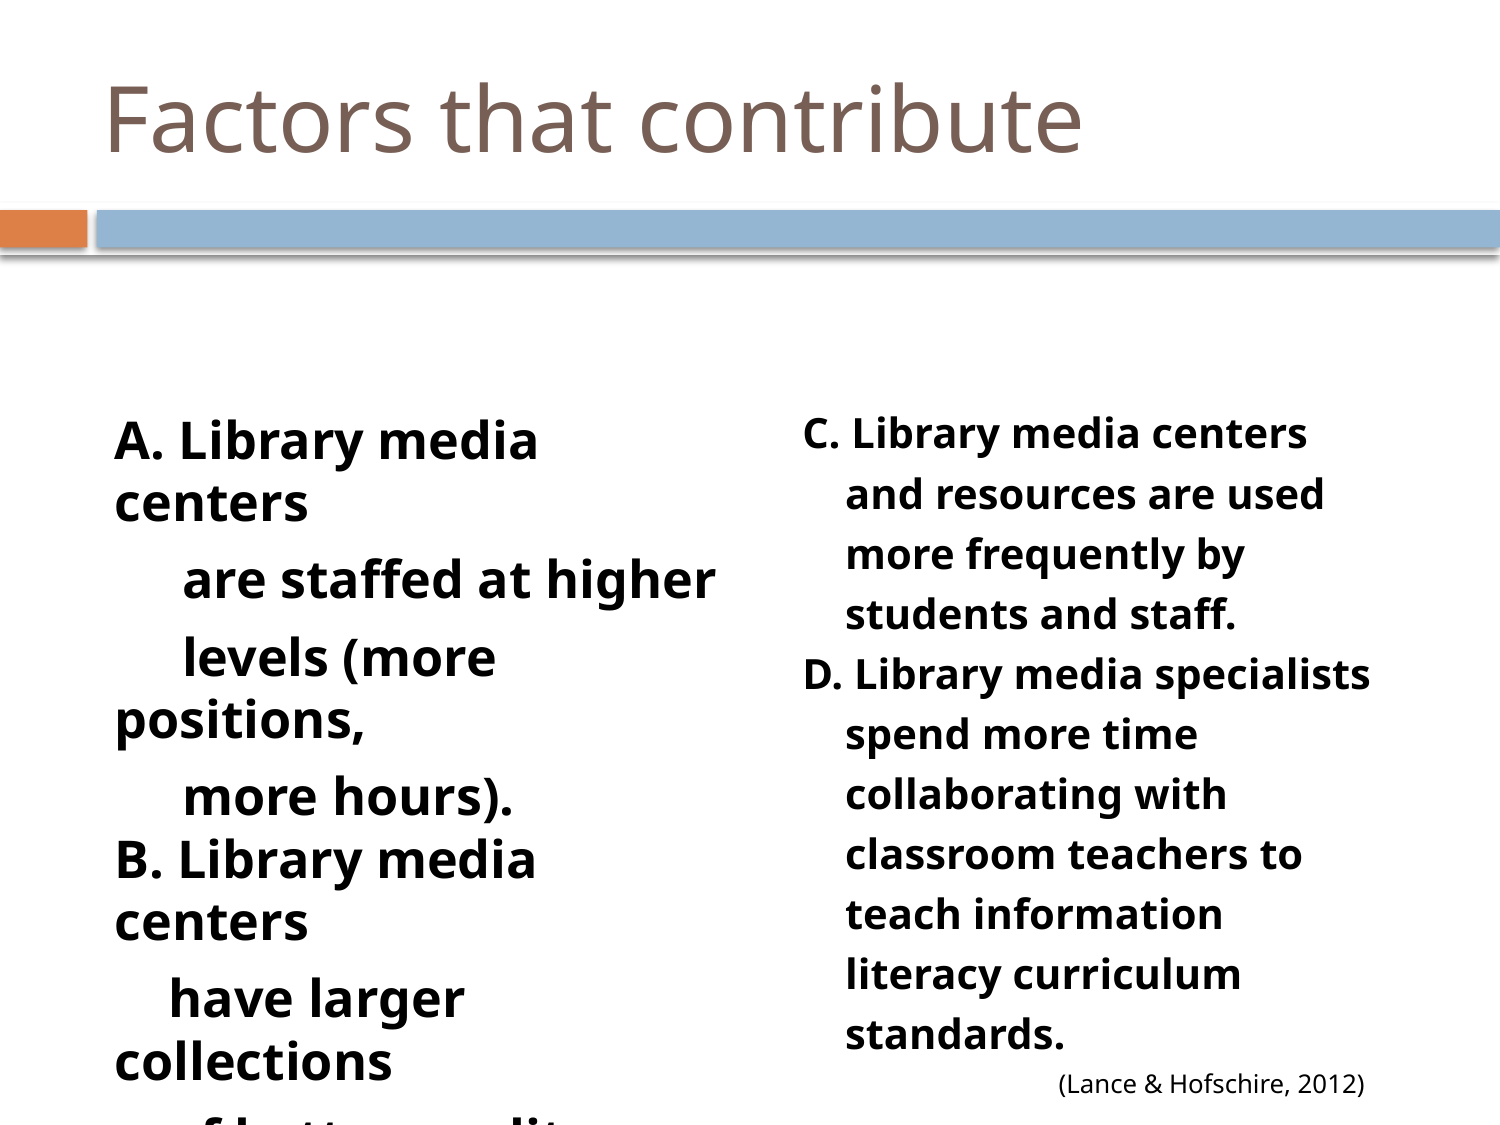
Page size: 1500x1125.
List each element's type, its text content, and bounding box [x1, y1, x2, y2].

list C. Library media centers and resources are used more frequently by students and staff. D. Library media specialists spend more time collaborating with classroom teachers to teach information literacy curriculum standards. (Lance & Hofschire, 2012) [787, 399, 1425, 1125]
title Factors that contribute [87, 44, 1425, 188]
list A. Library media centers are staffed at higher levels (more positions, more hours). B. Library media centers have larger collections of better quality information resources. [99, 399, 738, 1044]
